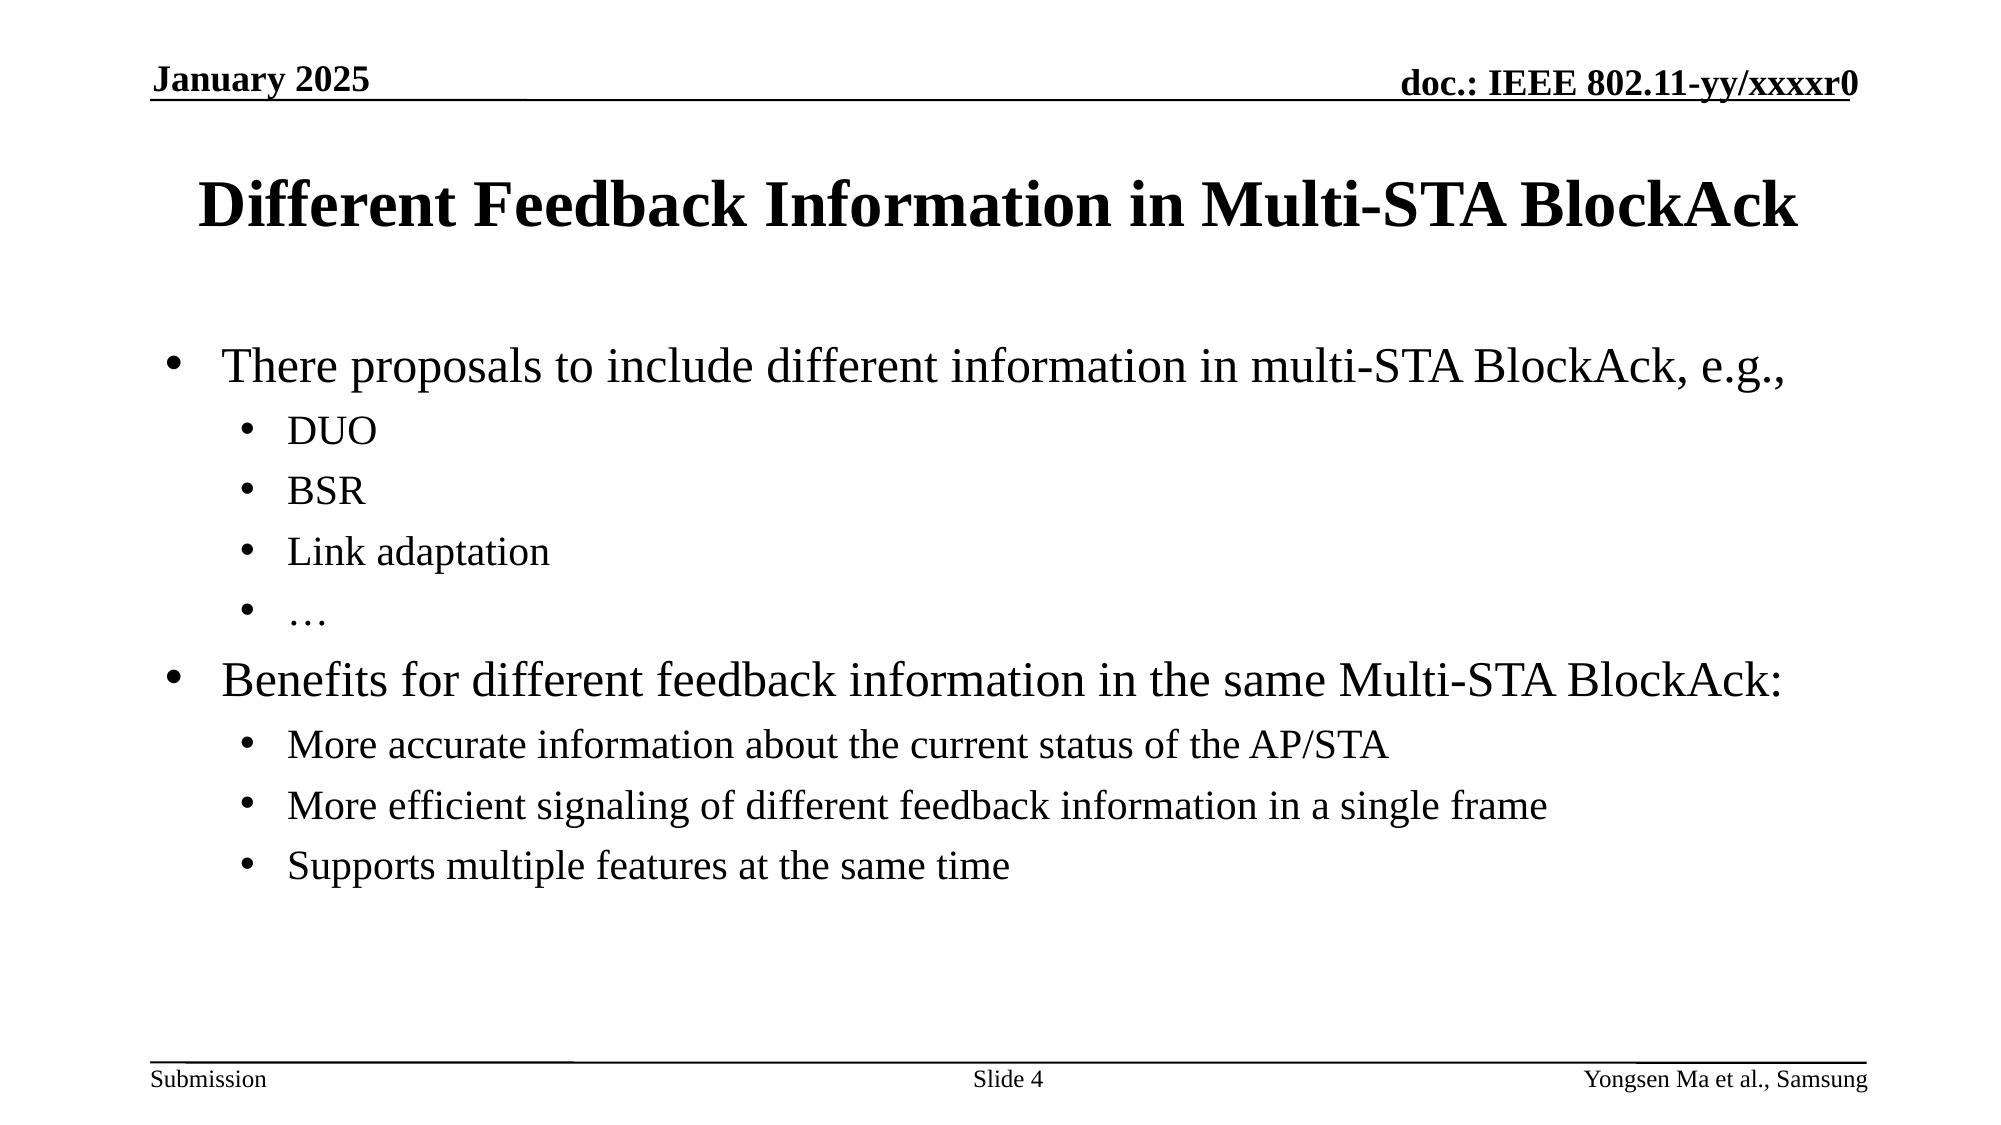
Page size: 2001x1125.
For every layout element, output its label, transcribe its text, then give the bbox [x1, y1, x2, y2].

title Different Feedback Information in Multi-STA BlockAck [149, 112, 1850, 288]
footer Yongsen Ma et al., Samsung [1171, 1061, 1869, 1093]
list There proposals to include different information in multi-STA BlockAck, e.g., DUO BSR Link adaptation … Benefits for different feedback information in the same Multi-STA BlockAck: More accurate information about the current status of the AP/STA More efficient signaling of different feedback information in a single frame Supports multiple features at the same time [149, 324, 1850, 1000]
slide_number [152, 54, 563, 100]
slide_number Slide 4 [950, 1061, 1067, 1123]
